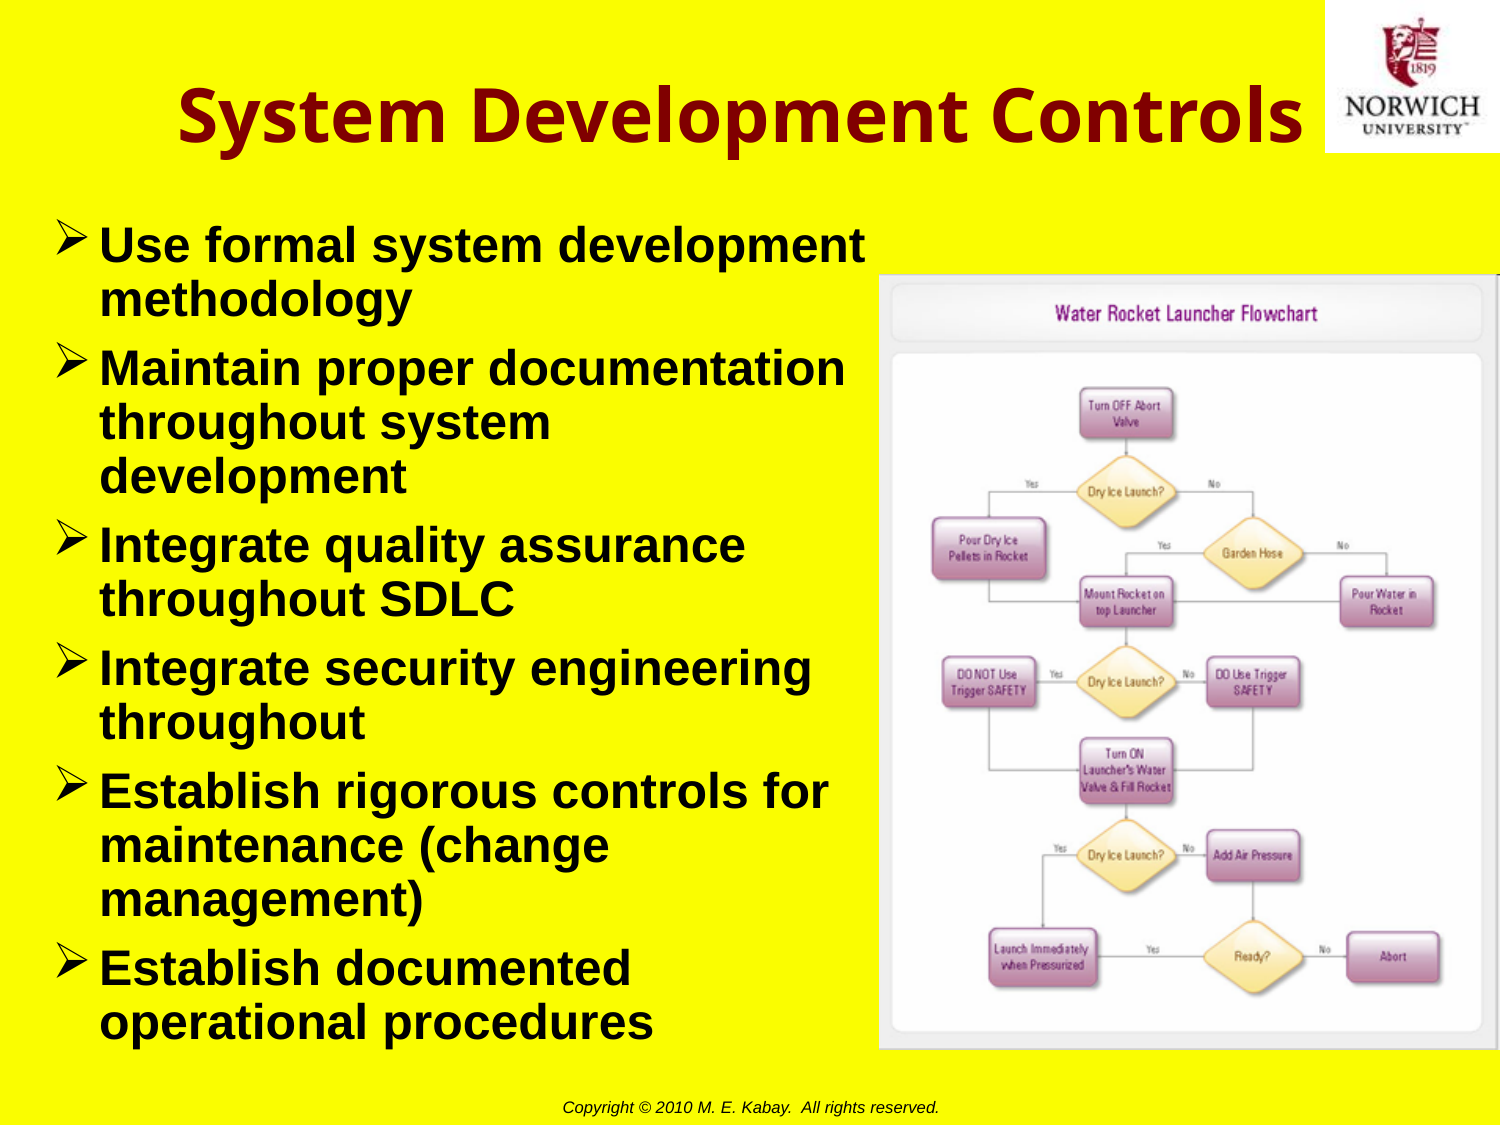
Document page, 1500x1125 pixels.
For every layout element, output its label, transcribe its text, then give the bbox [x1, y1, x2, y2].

picture [879, 274, 1500, 1051]
list Use formal system development methodology Maintain proper documentation throughout system development Integrate quality assurance throughout SDLC Integrate security engineering throughout Establish rigorous controls for maintenance (change management) Establish documented operational procedures [36, 211, 888, 1088]
title System Development Controls [161, 24, 1339, 213]
picture [1325, 0, 1500, 153]
